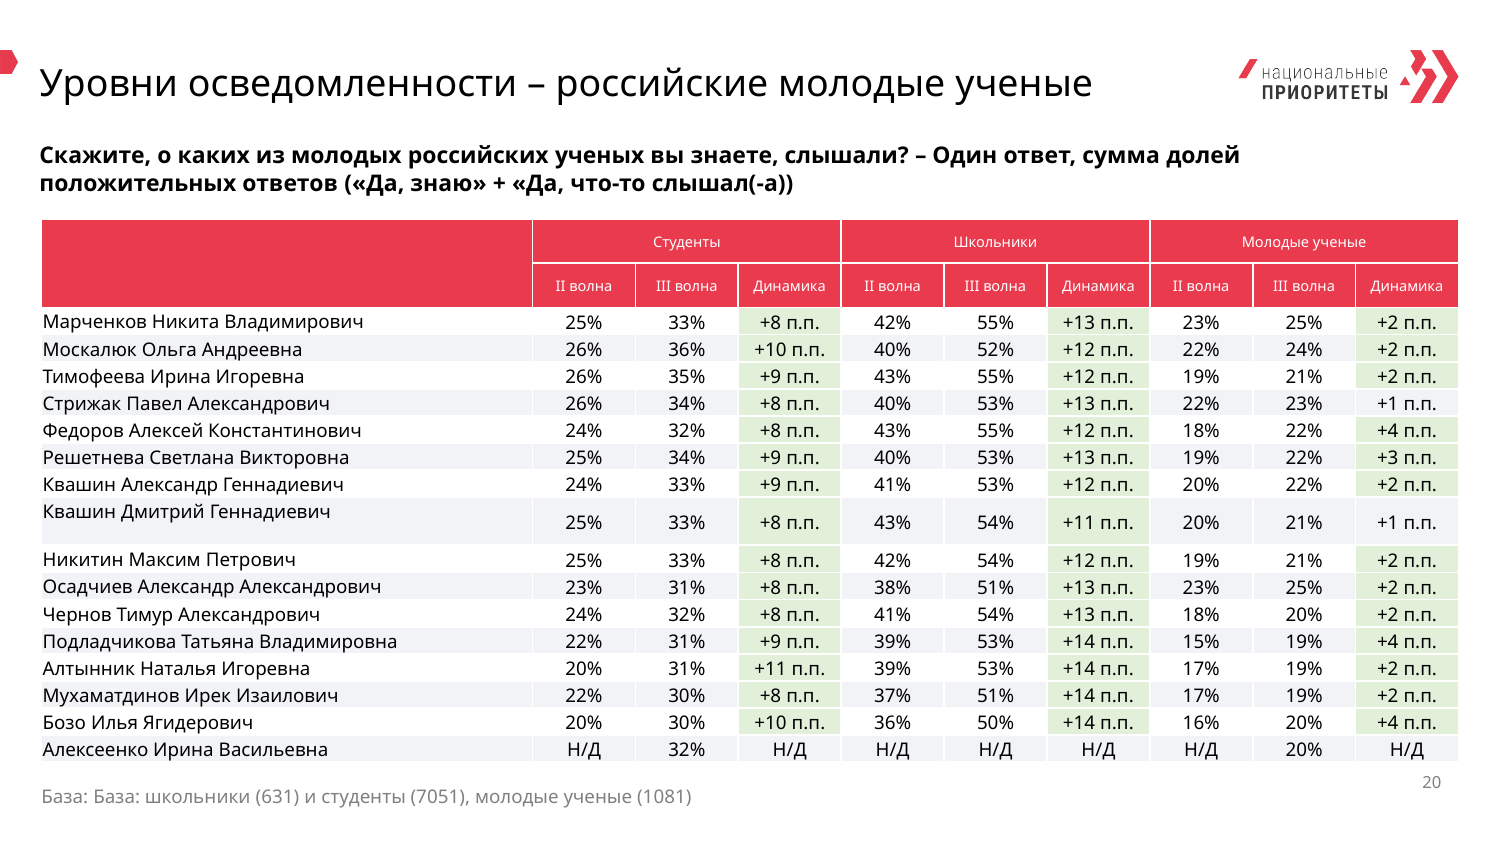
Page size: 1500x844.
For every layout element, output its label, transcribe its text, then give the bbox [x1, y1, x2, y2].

table_cell III волна [945, 264, 1046, 307]
table_cell +1 п.п. [1356, 390, 1458, 415]
table_cell Никитин Максим Петрович [42, 546, 532, 572]
table_cell 25% [533, 308, 635, 334]
table_cell +3 п.п. [1356, 444, 1458, 469]
table_cell 19% [1254, 628, 1355, 653]
table_cell 24% [1254, 335, 1355, 361]
table_cell 22% [1254, 417, 1355, 442]
table_cell 33% [636, 498, 737, 544]
table_cell 20% [1254, 736, 1355, 761]
table_header Школьники [842, 220, 1149, 262]
table_cell 23% [1254, 390, 1355, 415]
table_cell 55% [945, 308, 1046, 334]
table_cell 31% [636, 628, 737, 653]
table_cell 41% [842, 600, 943, 626]
table_cell 38% [842, 573, 943, 599]
table_cell 54% [945, 546, 1046, 572]
table_cell +2 п.п. [1356, 655, 1458, 680]
table_cell 54% [945, 498, 1046, 544]
table_cell 22% [1254, 471, 1355, 496]
table_cell Чернов Тимур Александрович [42, 600, 532, 626]
table_cell 22% [1151, 335, 1252, 361]
table_cell +2 п.п. [1356, 546, 1458, 572]
table_cell 26% [533, 390, 635, 415]
table_cell Н/Д [1048, 736, 1149, 761]
table_cell 24% [533, 471, 635, 496]
text_box База: База: школьники (631) и студенты (7051), молодые ученые (1081) [26, 777, 750, 815]
table_cell Н/Д [1356, 736, 1458, 761]
table_cell 20% [1254, 600, 1355, 626]
table_cell 36% [636, 335, 737, 361]
table_cell 25% [1254, 573, 1355, 599]
table_cell 55% [945, 363, 1046, 388]
table_cell 53% [945, 471, 1046, 496]
table_cell 25% [1254, 308, 1355, 334]
table_cell 33% [636, 471, 737, 496]
table_cell 17% [1151, 682, 1252, 707]
table_cell 40% [842, 390, 943, 415]
table_cell Н/Д [533, 736, 635, 761]
table_cell +13 п.п. [1048, 444, 1149, 469]
table_cell 42% [842, 308, 943, 334]
table_cell 21% [1254, 363, 1355, 388]
table_cell II волна [533, 264, 635, 307]
table_cell 52% [945, 335, 1046, 361]
table_cell +11 п.п. [739, 655, 840, 680]
table_cell 55% [945, 417, 1046, 442]
table_cell +8 п.п. [739, 682, 840, 707]
table_cell +14 п.п. [1048, 655, 1149, 680]
table_cell 53% [945, 628, 1046, 653]
table_cell +12 п.п. [1048, 363, 1149, 388]
table_cell Осадчиев Александр Александрович [42, 573, 532, 599]
table_header Студенты [533, 220, 840, 262]
table_cell 18% [1151, 417, 1252, 442]
table_cell +2 п.п. [1356, 682, 1458, 707]
table_cell 23% [1151, 573, 1252, 599]
table_cell +2 п.п. [1356, 308, 1458, 334]
table_cell +12 п.п. [1048, 335, 1149, 361]
table_cell 34% [636, 444, 737, 469]
table_cell Н/Д [842, 736, 943, 761]
table_cell Динамика [1356, 264, 1458, 307]
table_cell 40% [842, 444, 943, 469]
table_cell 18% [1151, 600, 1252, 626]
table_cell Н/Д [1151, 736, 1252, 761]
table_cell Алтынник Наталья Игоревна [42, 655, 532, 680]
table_header [42, 220, 532, 307]
table_cell 37% [842, 682, 943, 707]
table_cell 19% [1151, 546, 1252, 572]
table_cell 15% [1151, 628, 1252, 653]
table_cell 43% [842, 417, 943, 442]
table_cell 42% [842, 546, 943, 572]
table_cell +8 п.п. [739, 546, 840, 572]
table_cell 22% [533, 628, 635, 653]
table_cell 26% [533, 335, 635, 361]
table_cell 39% [842, 628, 943, 653]
table_cell +8 п.п. [739, 573, 840, 599]
table_cell +13 п.п. [1048, 600, 1149, 626]
table_cell 33% [636, 546, 737, 572]
table_cell +2 п.п. [1356, 363, 1458, 388]
table_cell 30% [636, 709, 737, 734]
table_cell 25% [533, 546, 635, 572]
table_cell 20% [1254, 709, 1355, 734]
table_cell Москалюк Ольга Андреевна [42, 335, 532, 361]
table_cell 54% [945, 600, 1046, 626]
table_cell +14 п.п. [1048, 628, 1149, 653]
table_cell +2 п.п. [1356, 335, 1458, 361]
table_cell +8 п.п. [739, 417, 840, 442]
table_cell 36% [842, 709, 943, 734]
table_header Молодые ученые [1151, 220, 1458, 262]
table_cell +13 п.п. [1048, 308, 1149, 334]
table_cell 17% [1151, 655, 1252, 680]
table_cell +8 п.п. [739, 390, 840, 415]
picture [1319, 47, 1464, 105]
table_cell 22% [1254, 444, 1355, 469]
table_cell 22% [533, 682, 635, 707]
table_cell 23% [533, 573, 635, 599]
table_cell +8 п.п. [739, 498, 840, 544]
table_cell 33% [636, 308, 737, 334]
table_cell 53% [945, 444, 1046, 469]
table_cell 19% [1254, 655, 1355, 680]
table_cell III волна [1254, 264, 1355, 307]
table_cell +9 п.п. [739, 471, 840, 496]
table_cell +4 п.п. [1356, 417, 1458, 442]
table_cell 21% [1254, 498, 1355, 544]
table_cell Н/Д [945, 736, 1046, 761]
picture [0, 50, 18, 74]
table_cell Решетнева Светлана Викторовна [42, 444, 532, 469]
table_cell +1 п.п. [1356, 498, 1458, 544]
table_cell 25% [533, 498, 635, 544]
table_cell Мухаматдинов Ирек Изаилович [42, 682, 532, 707]
table_cell 21% [1254, 546, 1355, 572]
table_cell 24% [533, 600, 635, 626]
table_cell +14 п.п. [1048, 709, 1149, 734]
table_cell 43% [842, 363, 943, 388]
table_cell +4 п.п. [1356, 709, 1458, 734]
table_cell +13 п.п. [1048, 390, 1149, 415]
table_cell Тимофеева Ирина Игоревна [42, 363, 532, 388]
table_cell Динамика [1048, 264, 1149, 307]
table_cell Подладчикова Татьяна Владимировна [42, 628, 532, 653]
table_cell +8 п.п. [739, 600, 840, 626]
table_cell 23% [1151, 308, 1252, 334]
table_cell 39% [842, 655, 943, 680]
table_cell 53% [945, 655, 1046, 680]
table_cell 26% [533, 363, 635, 388]
table_cell 31% [636, 655, 737, 680]
table_cell 20% [1151, 471, 1252, 496]
table_cell +2 п.п. [1356, 471, 1458, 496]
table_cell Динамика [739, 264, 840, 307]
table_cell 16% [1151, 709, 1252, 734]
table_cell 50% [945, 709, 1046, 734]
table_cell 40% [842, 335, 943, 361]
table_cell 41% [842, 471, 943, 496]
table_cell 32% [636, 417, 737, 442]
table_cell 22% [1151, 390, 1252, 415]
table_cell +12 п.п. [1048, 417, 1149, 442]
table_cell +2 п.п. [1356, 600, 1458, 626]
table_cell Стрижак Павел Александрович [42, 390, 532, 415]
table_cell +10 п.п. [739, 709, 840, 734]
table_cell Федоров Алексей Константинович [42, 417, 532, 442]
table_cell 51% [945, 573, 1046, 599]
table_cell +14 п.п. [1048, 682, 1149, 707]
table_cell +13 п.п. [1048, 573, 1149, 599]
table_cell Н/Д [739, 736, 840, 761]
table_cell 43% [842, 498, 943, 544]
title Уровни осведомленности – российские молодые ученые [24, 21, 1319, 125]
table_cell Алексеенко Ирина Васильевна [42, 736, 532, 761]
table_cell +9 п.п. [739, 444, 840, 469]
slide_number 20 [1118, 763, 1457, 806]
table_cell II волна [842, 264, 943, 307]
table_cell +4 п.п. [1356, 628, 1458, 653]
table_cell 25% [533, 444, 635, 469]
table_cell 31% [636, 573, 737, 599]
table_cell 34% [636, 390, 737, 415]
table_cell 32% [636, 600, 737, 626]
table_cell III волна [636, 264, 737, 307]
table_cell 20% [533, 709, 635, 734]
table_cell 51% [945, 682, 1046, 707]
table_cell 20% [533, 655, 635, 680]
table_cell Марченков Никита Владимирович [42, 308, 532, 334]
table_cell +9 п.п. [739, 363, 840, 388]
table_cell 53% [945, 390, 1046, 415]
table_cell +12 п.п. [1048, 471, 1149, 496]
table_cell 19% [1151, 363, 1252, 388]
table_cell 30% [636, 682, 737, 707]
table_cell 24% [533, 417, 635, 442]
table_cell Квашин Дмитрий Геннадиевич [42, 498, 532, 544]
table_cell 19% [1151, 444, 1252, 469]
table_cell +11 п.п. [1048, 498, 1149, 544]
table_cell 20% [1151, 498, 1252, 544]
table_cell +12 п.п. [1048, 546, 1149, 572]
table_cell 32% [636, 736, 737, 761]
table_cell II волна [1151, 264, 1252, 307]
table_cell +8 п.п. [739, 308, 840, 334]
table_cell Квашин Александр Геннадиевич [42, 471, 532, 496]
table_cell Бозо Илья Ягидерович [42, 709, 532, 734]
text_box Скажите, о каких из молодых российских ученых вы знаете, слышали? – Один ответ, сумма долей положительных ответов («Да, знаю» + «Да, что-то слышал(-а)) [24, 125, 1457, 193]
table_cell +10 п.п. [739, 335, 840, 361]
table_cell 35% [636, 363, 737, 388]
table_cell 19% [1254, 682, 1355, 707]
table_cell +2 п.п. [1356, 573, 1458, 599]
table_cell +9 п.п. [739, 628, 840, 653]
